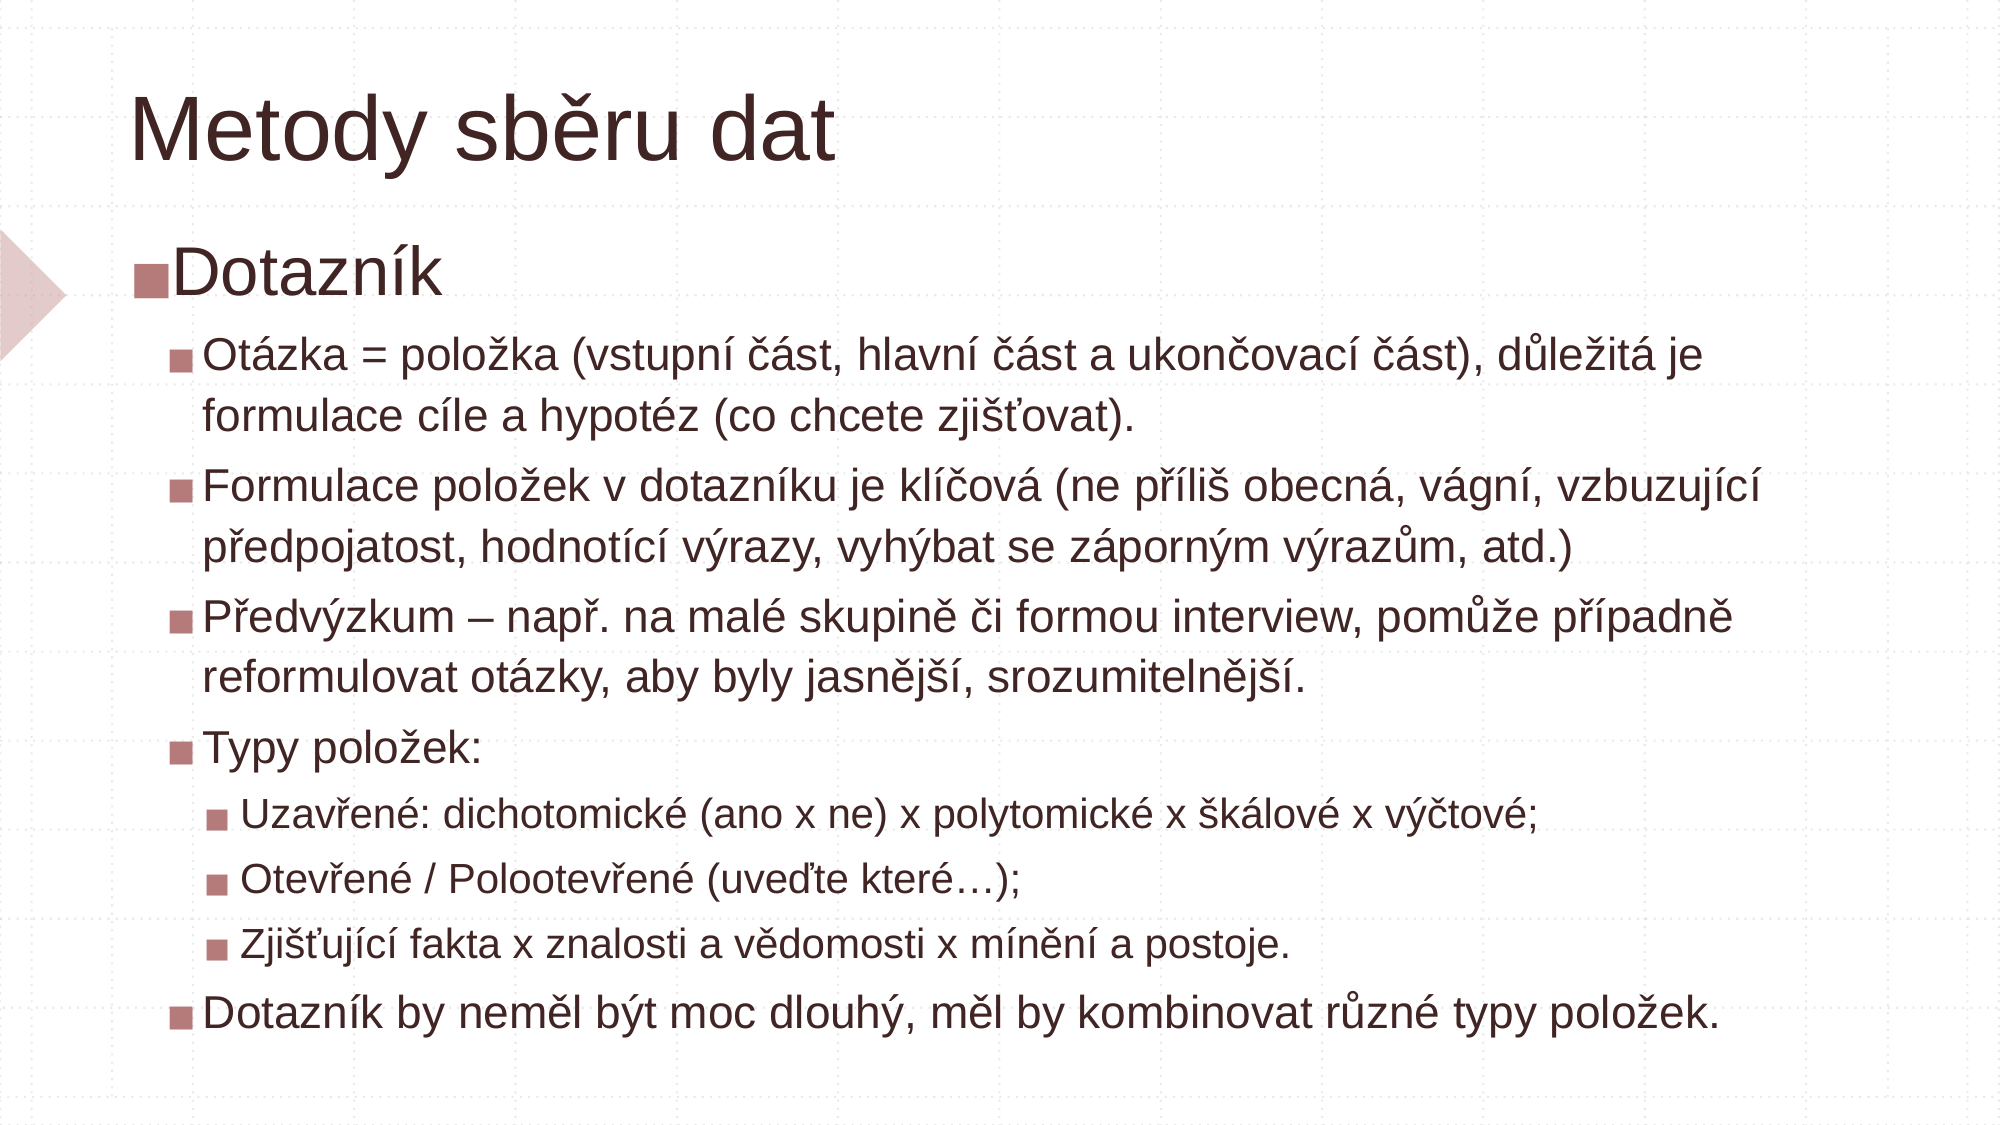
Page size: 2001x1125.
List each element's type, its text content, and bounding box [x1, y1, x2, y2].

title Metody sběru dat [113, 35, 1808, 187]
list Dotazník Otázka = položka (vstupní část, hlavní část a ukončovací část), důležitá je formulace cíle a hypotéz (co chcete zjišťovat). Formulace položek v dotazníku je klíčová (ne příliš obecná, vágní, vzbuzující předpojatost, hodnotící výrazy, vyhýbat se záporným výrazům, atd.) Předvýzkum – např. na malé skupině či formou interview, pomůže případně reformulovat otázky, aby byly jasnější, srozumitelnější. Typy položek: Uzavřené: dichotomické (ano x ne) x polytomické x škálové x výčtové; Otevřené / Polootevřené (uveďte které…); Zjišťující fakta x znalosti a vědomosti x mínění a postoje. Dotazník by neměl být moc dlouhý, měl by kombinovat různé typy položek. [113, 211, 1808, 1059]
